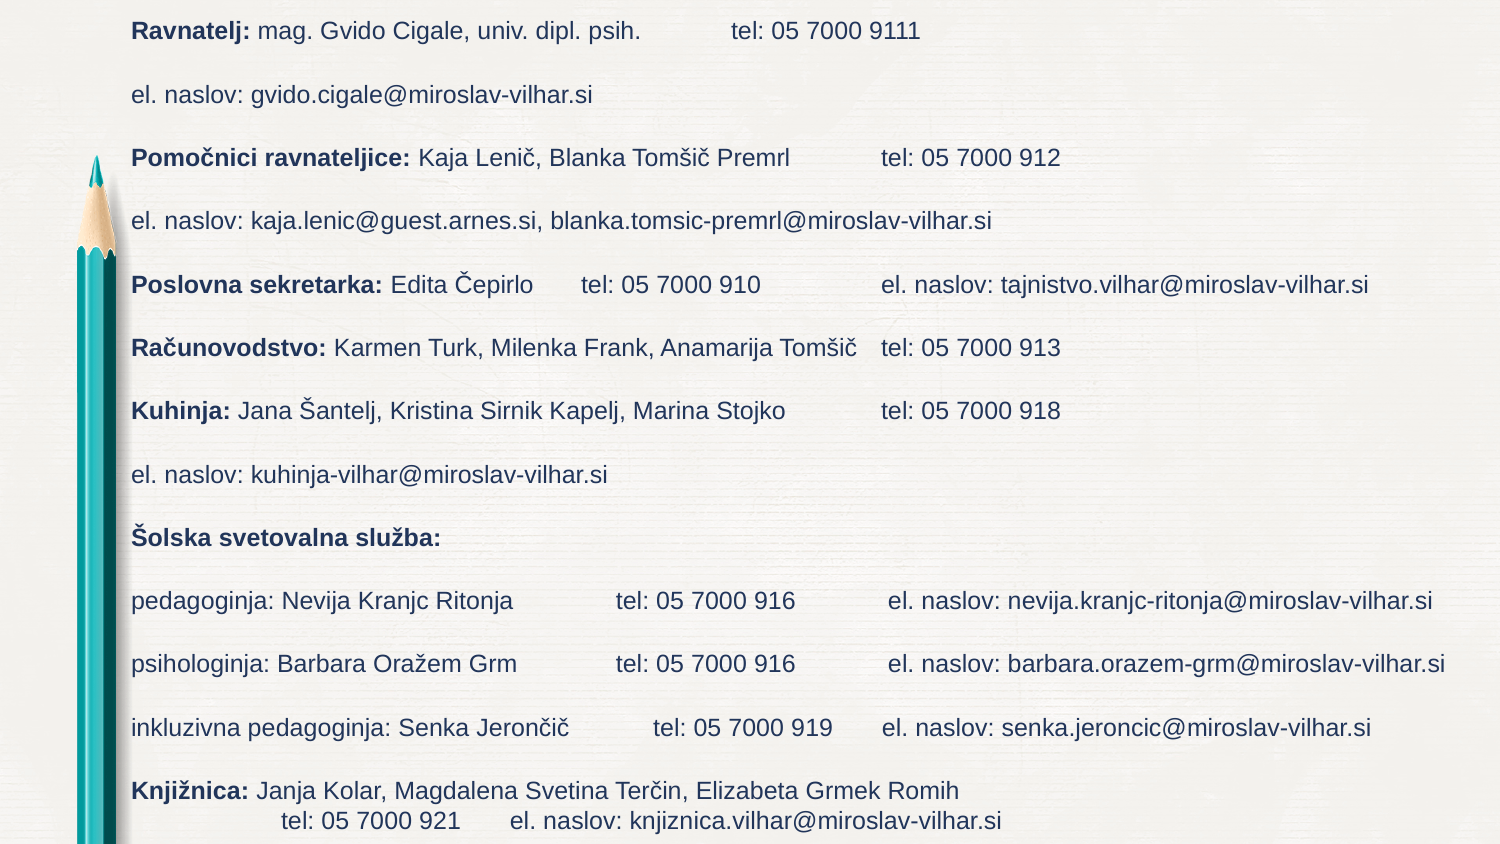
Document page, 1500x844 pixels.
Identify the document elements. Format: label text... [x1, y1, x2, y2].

text_box Ravnatelj: mag. Gvido Cigale, univ. dipl. psih. tel: 05 7000 9111 el. naslov: gvido.cigale@miroslav-vilhar.si Pomočnici ravnateljice: Kaja Lenič, Blanka Tomšič Premrl tel: 05 7000 912 el. naslov: kaja.lenic@guest.arnes.si, blanka.tomsic-premrl@miroslav-vilhar.si Poslovna sekretarka: Edita Čepirlo tel: 05 7000 910 el. naslov: tajnistvo.vilhar@miroslav-vilhar.si Računovodstvo: Karmen Turk, Milenka Frank, Anamarija Tomšič tel: 05 7000 913 Kuhinja: Jana Šantelj, Kristina Sirnik Kapelj, Marina Stojko tel: 05 7000 918 el. naslov: kuhinja-vilhar@miroslav-vilhar.si Šolska svetovalna služba: pedagoginja: Nevija Kranjc Ritonja tel: 05 7000 916 el. naslov: nevija.kranjc-ritonja@miroslav-vilhar.si psihologinja: Barbara Oražem Grm tel: 05 7000 916 el. naslov: barbara.orazem-grm@miroslav-vilhar.si inkluzivna pedagoginja: Senka Jerončič tel: 05 7000 919 el. naslov: senka.jeroncic@miroslav-vilhar.si Knjižnica: Janja Kolar, Magdalena Svetina Terčin, Elizabeta Grmek Romih tel: 05 7000 921 el. naslov: knjiznica.vilhar@miroslav-vilhar.si [116, 7, 1500, 842]
picture [0, 0, 1500, 844]
